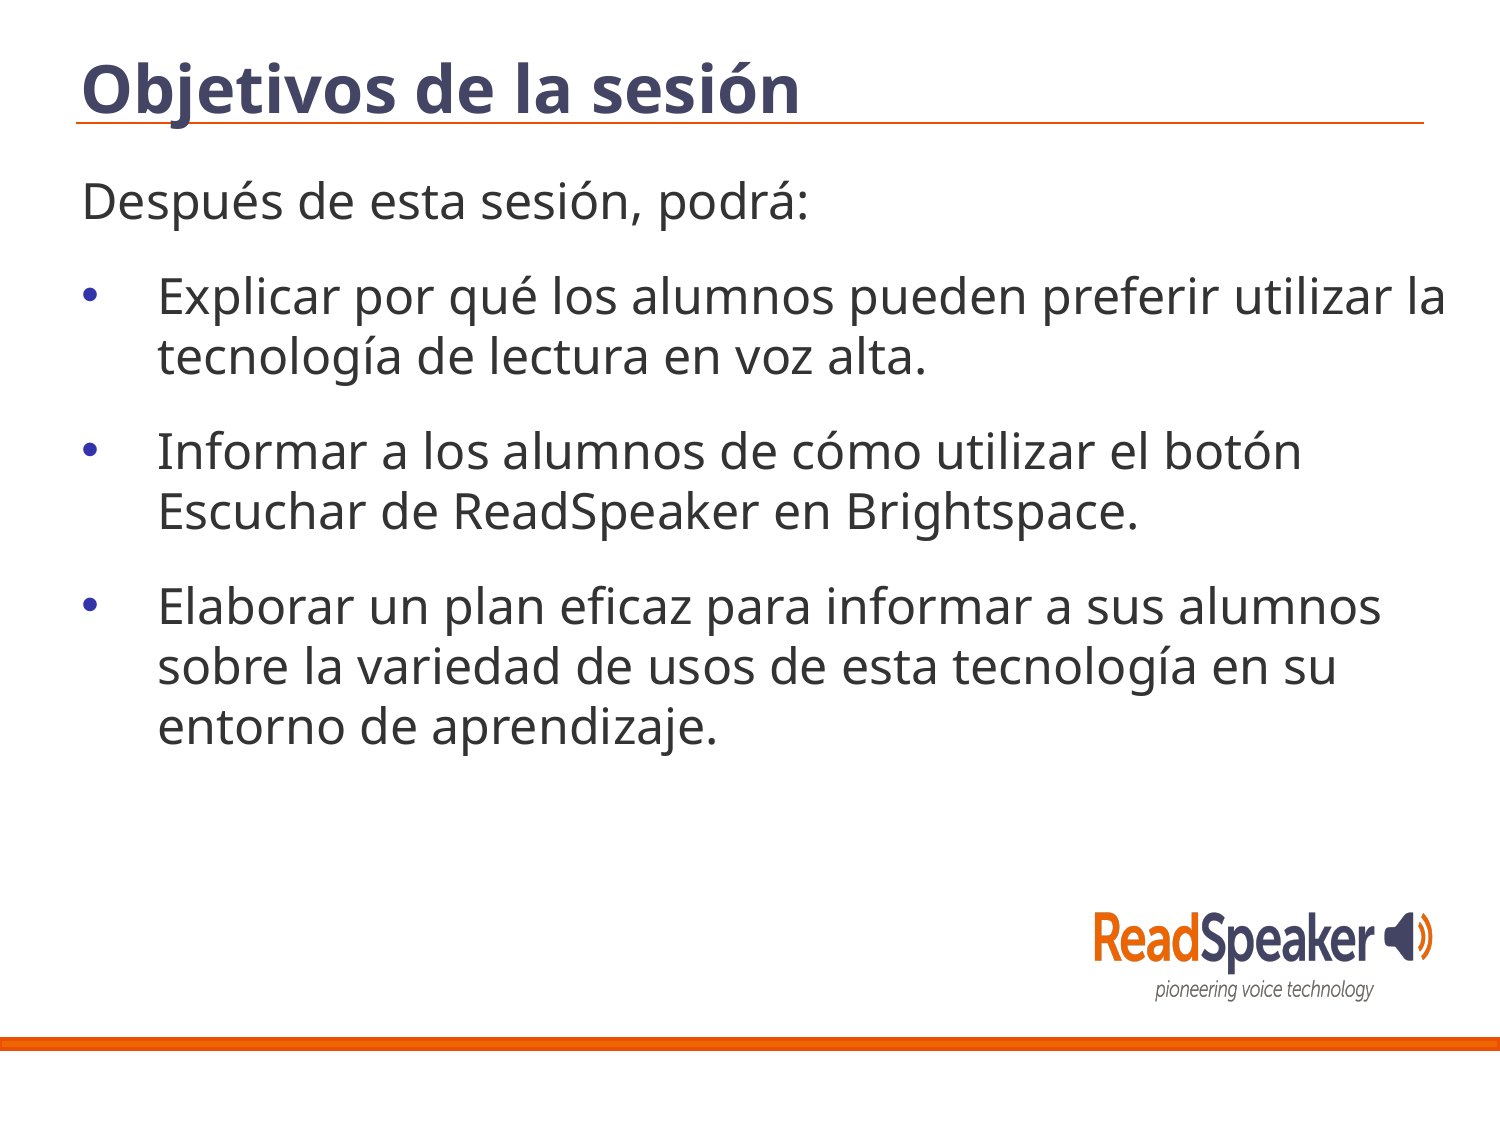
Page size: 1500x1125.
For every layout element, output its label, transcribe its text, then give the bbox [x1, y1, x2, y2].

list Después de esta sesión, podrá: Explicar por qué los alumnos pueden preferir utilizar la tecnología de lectura en voz alta. Informar a los alumnos de cómo utilizar el botón Escuchar de ReadSpeaker en Brightspace. Elaborar un plan eficaz para informar a sus alumnos sobre la variedad de usos de esta tecnología en su entorno de aprendizaje. [81, 169, 1463, 1047]
title Objetivos de la sesión [80, 47, 1463, 141]
